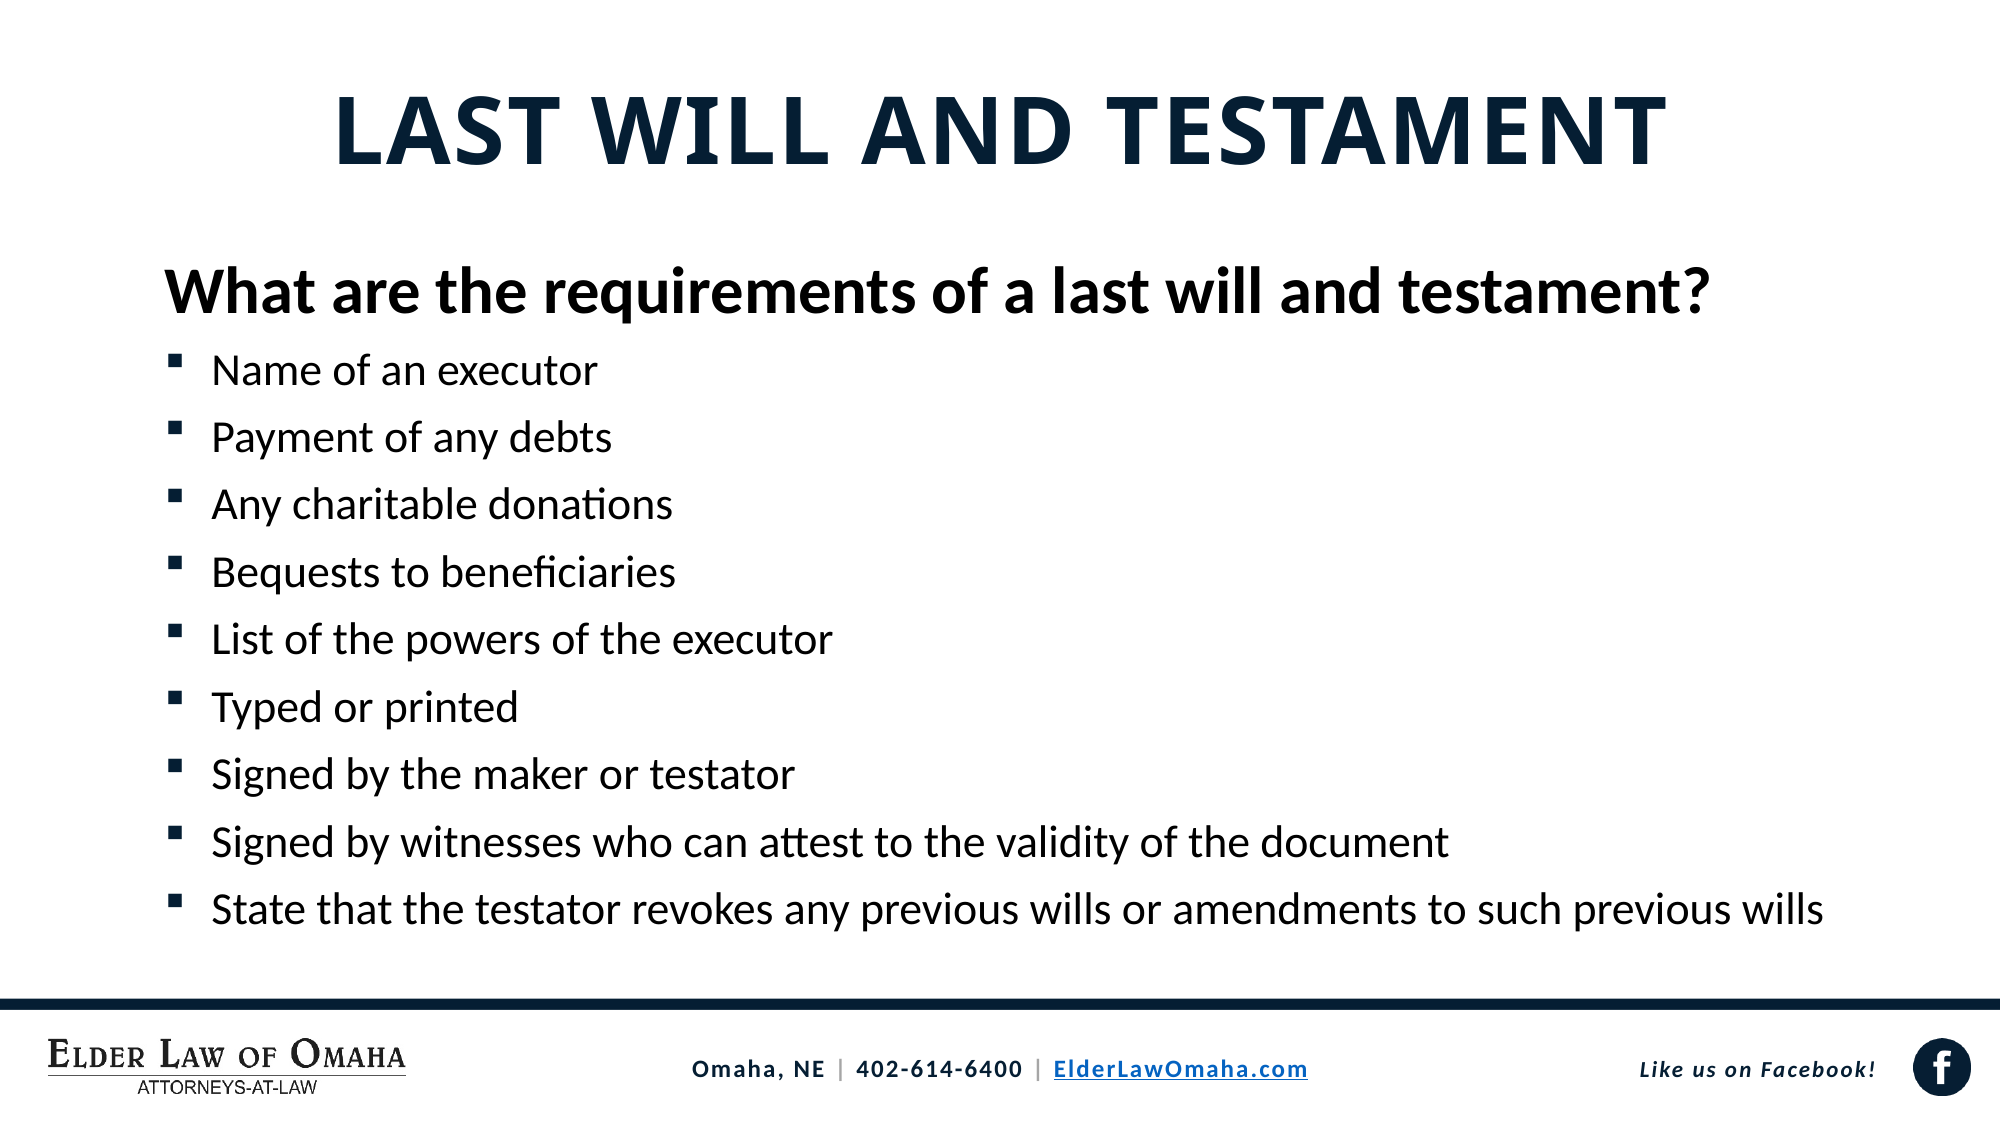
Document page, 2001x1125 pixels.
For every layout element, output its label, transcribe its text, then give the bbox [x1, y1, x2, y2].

title LAST WILL AND TESTAMENT [0, 21, 2000, 247]
text_box What are the requirements of a last will and testament? Name of an executor Payment of any debts Any charitable donations Bequests to beneficiaries List of the powers of the executor Typed or printed Signed by the maker or testator Signed by witnesses who can attest to the validity of the document State that the testator revokes any previous wills or amendments to such previous wills [149, 247, 1850, 942]
picture [1913, 1038, 1971, 1096]
picture [48, 1038, 406, 1094]
